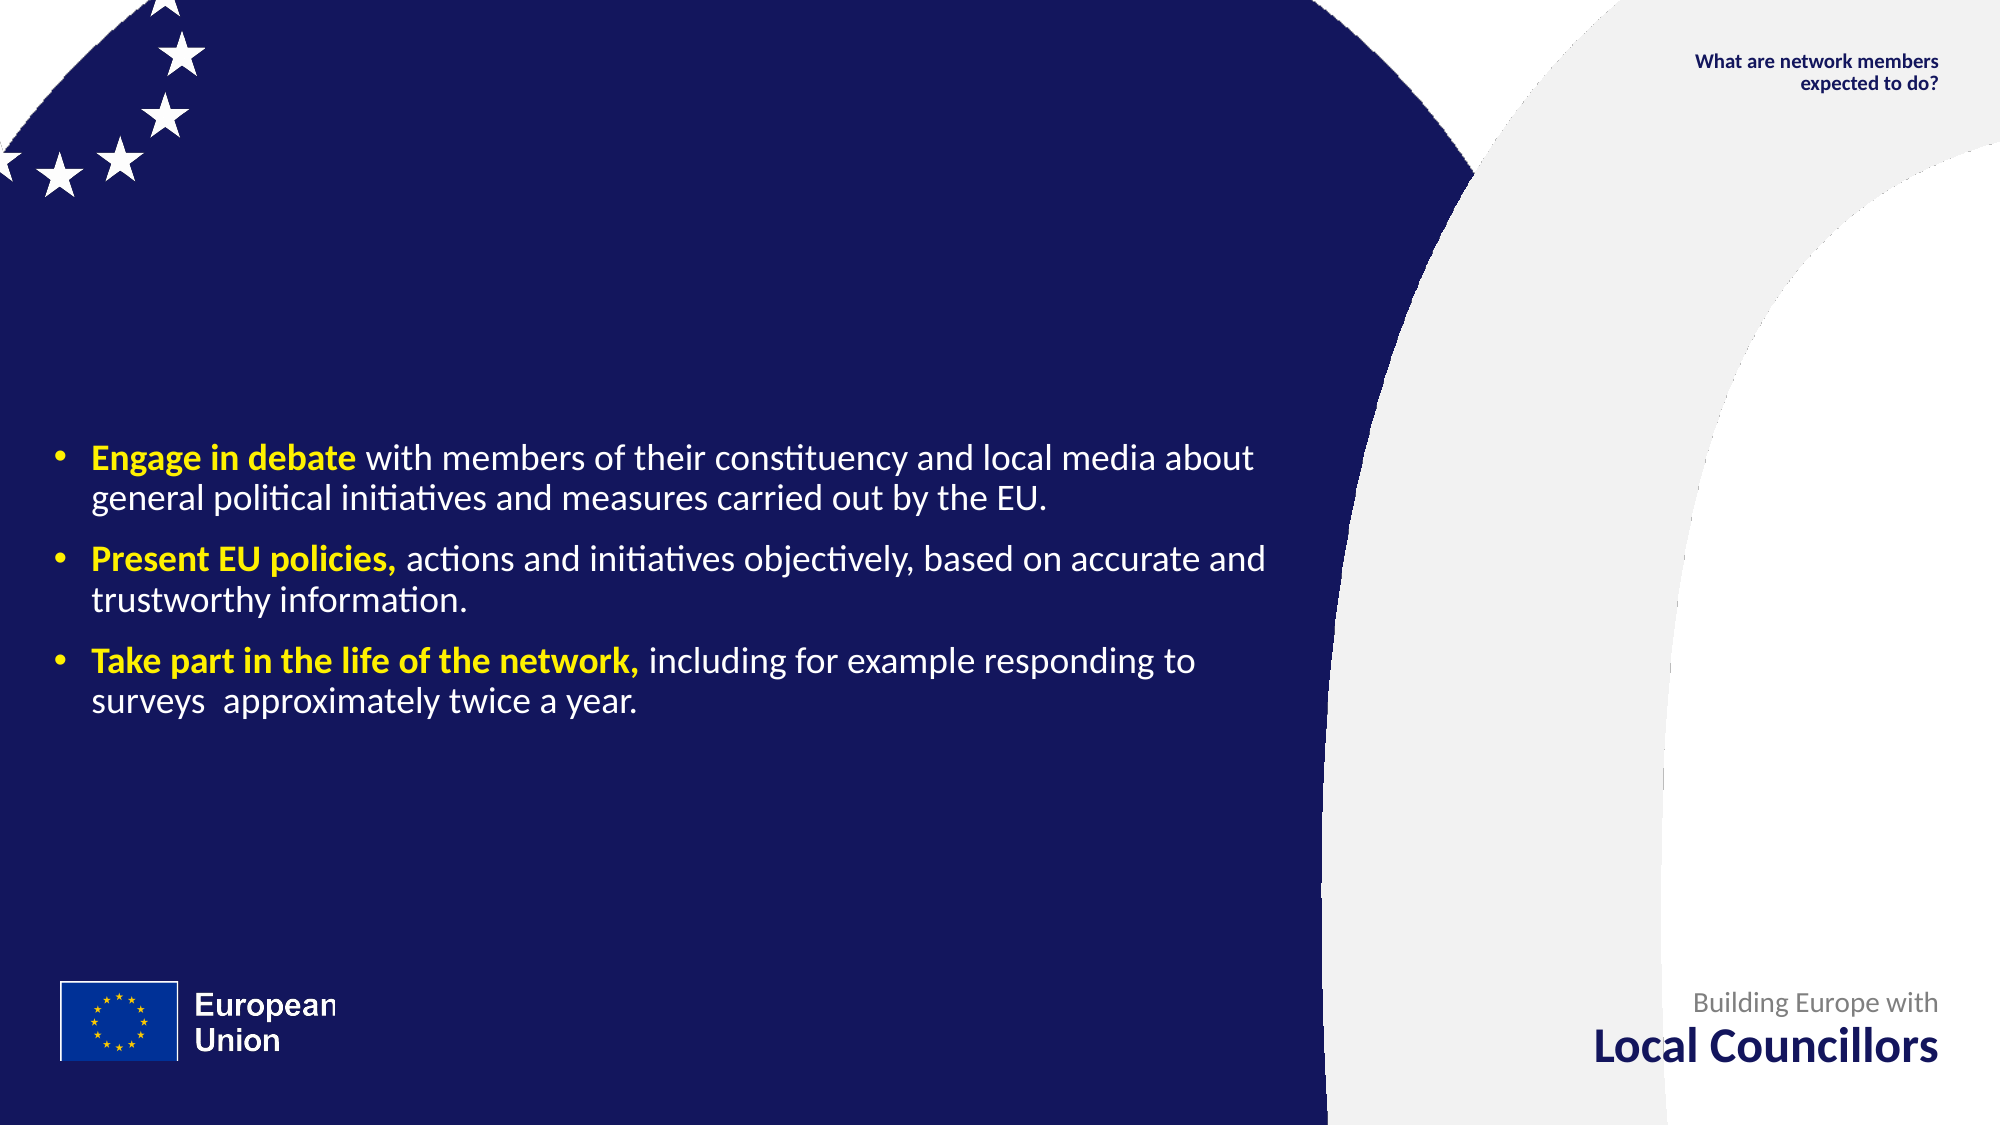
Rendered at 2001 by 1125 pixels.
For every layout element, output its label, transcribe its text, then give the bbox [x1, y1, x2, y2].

list What are network members expected to do? [1650, 50, 1940, 197]
picture [0, 0, 2000, 1125]
list Engage in debate with members of their constituency and local media about general political initiatives and measures carried out by the EU. Present EU policies, actions and initiatives objectively, based on accurate and trustworthy information. Take part in the life of the network, including for example responding to surveys approximately twice a year. [54, 237, 1326, 923]
list Building Europe with Local Councillors [1565, 987, 1940, 1093]
